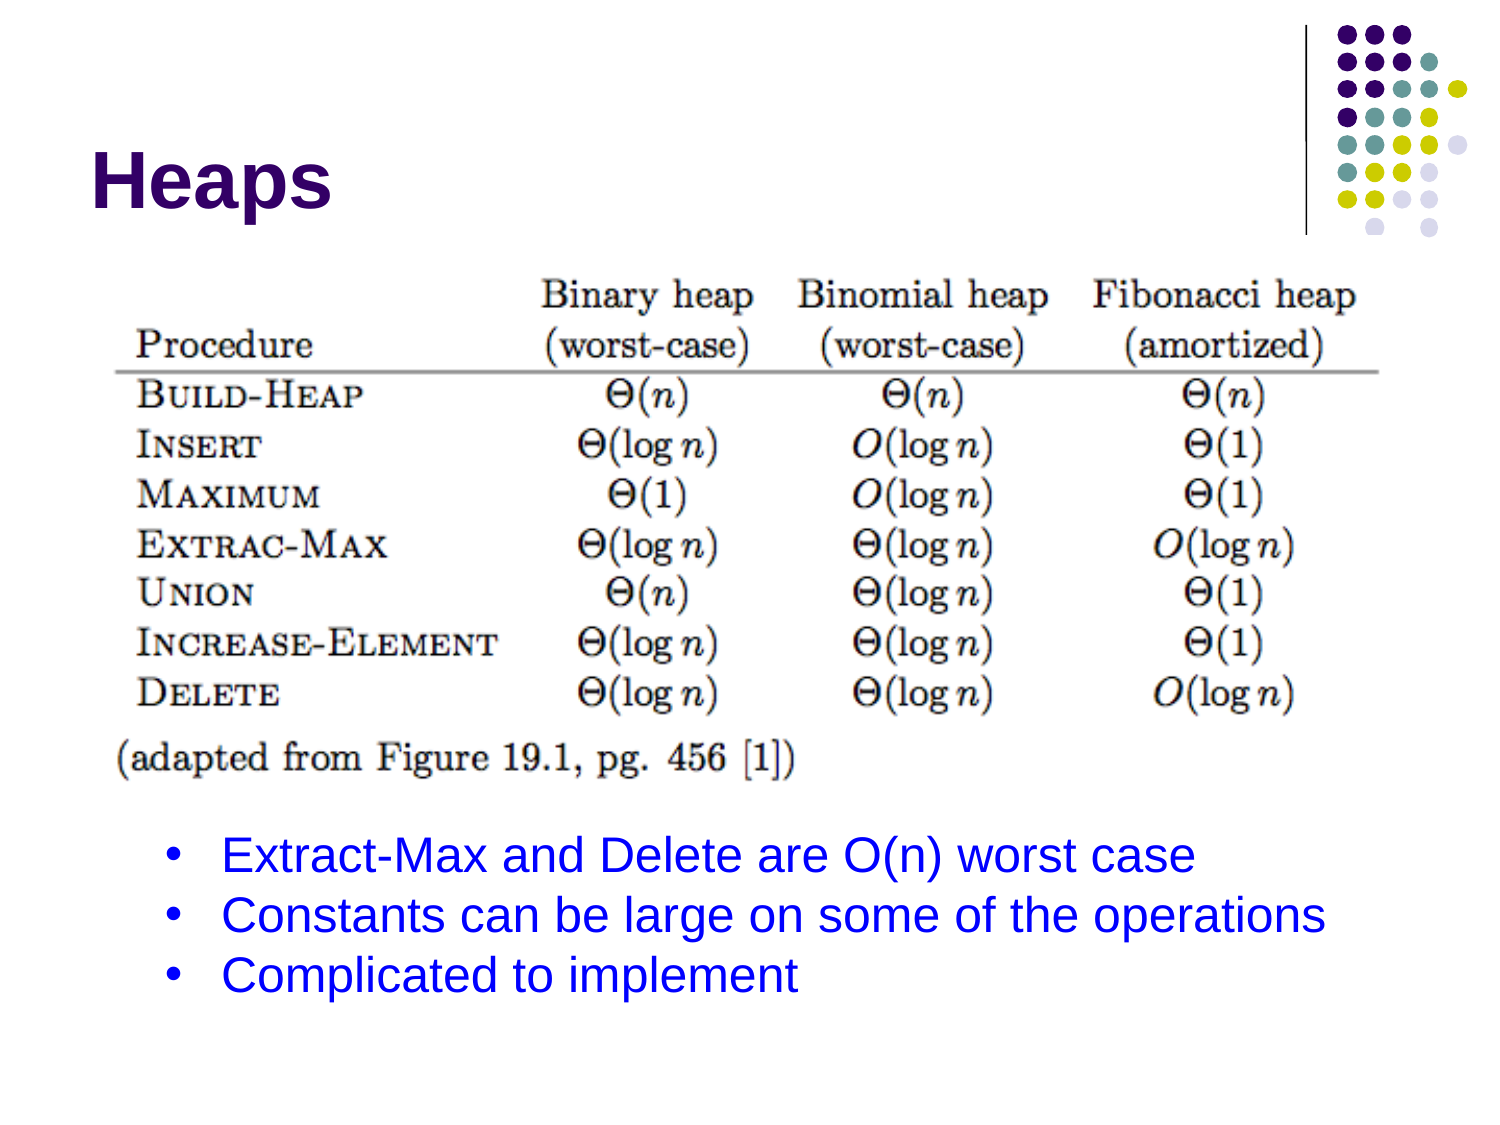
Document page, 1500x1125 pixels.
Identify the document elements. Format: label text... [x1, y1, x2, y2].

title Heaps [75, 20, 1313, 233]
text_box Extract-Max and Delete are O(n) worst case Constants can be large on some of the operations Complicated to implement [149, 815, 1350, 1011]
picture [107, 235, 1390, 801]
